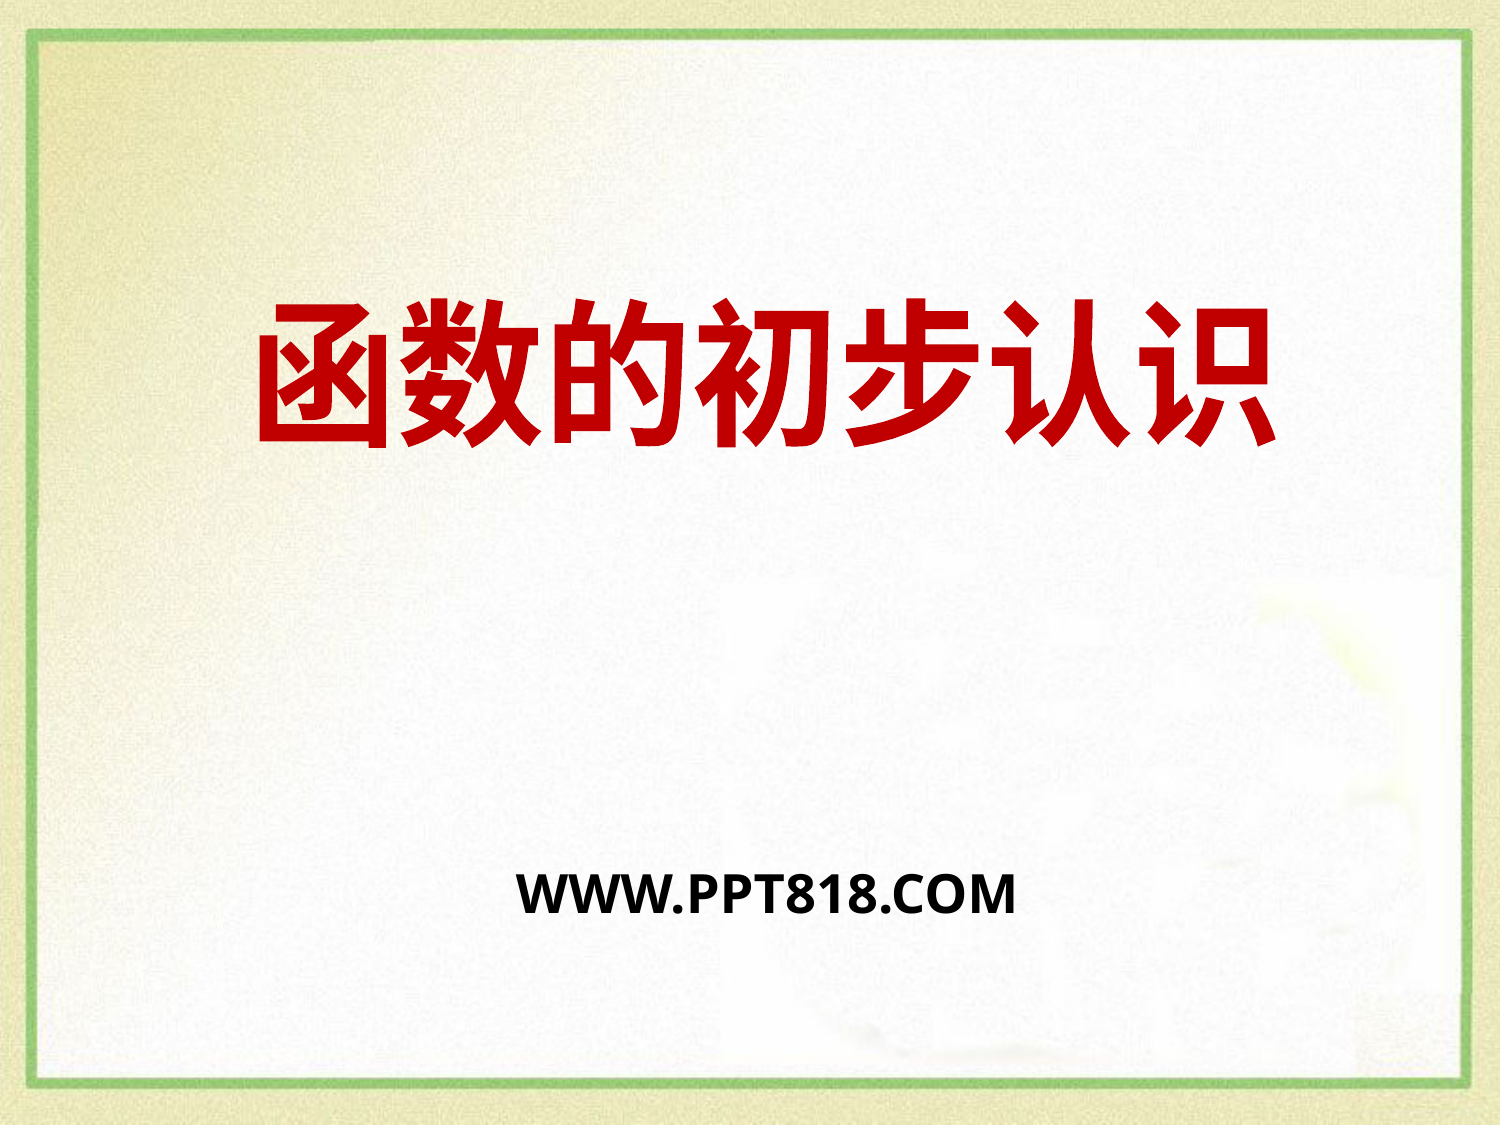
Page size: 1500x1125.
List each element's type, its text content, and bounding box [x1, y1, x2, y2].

text_box WWW.PPT818.COM [444, 845, 1091, 933]
picture [0, 0, 1500, 1125]
